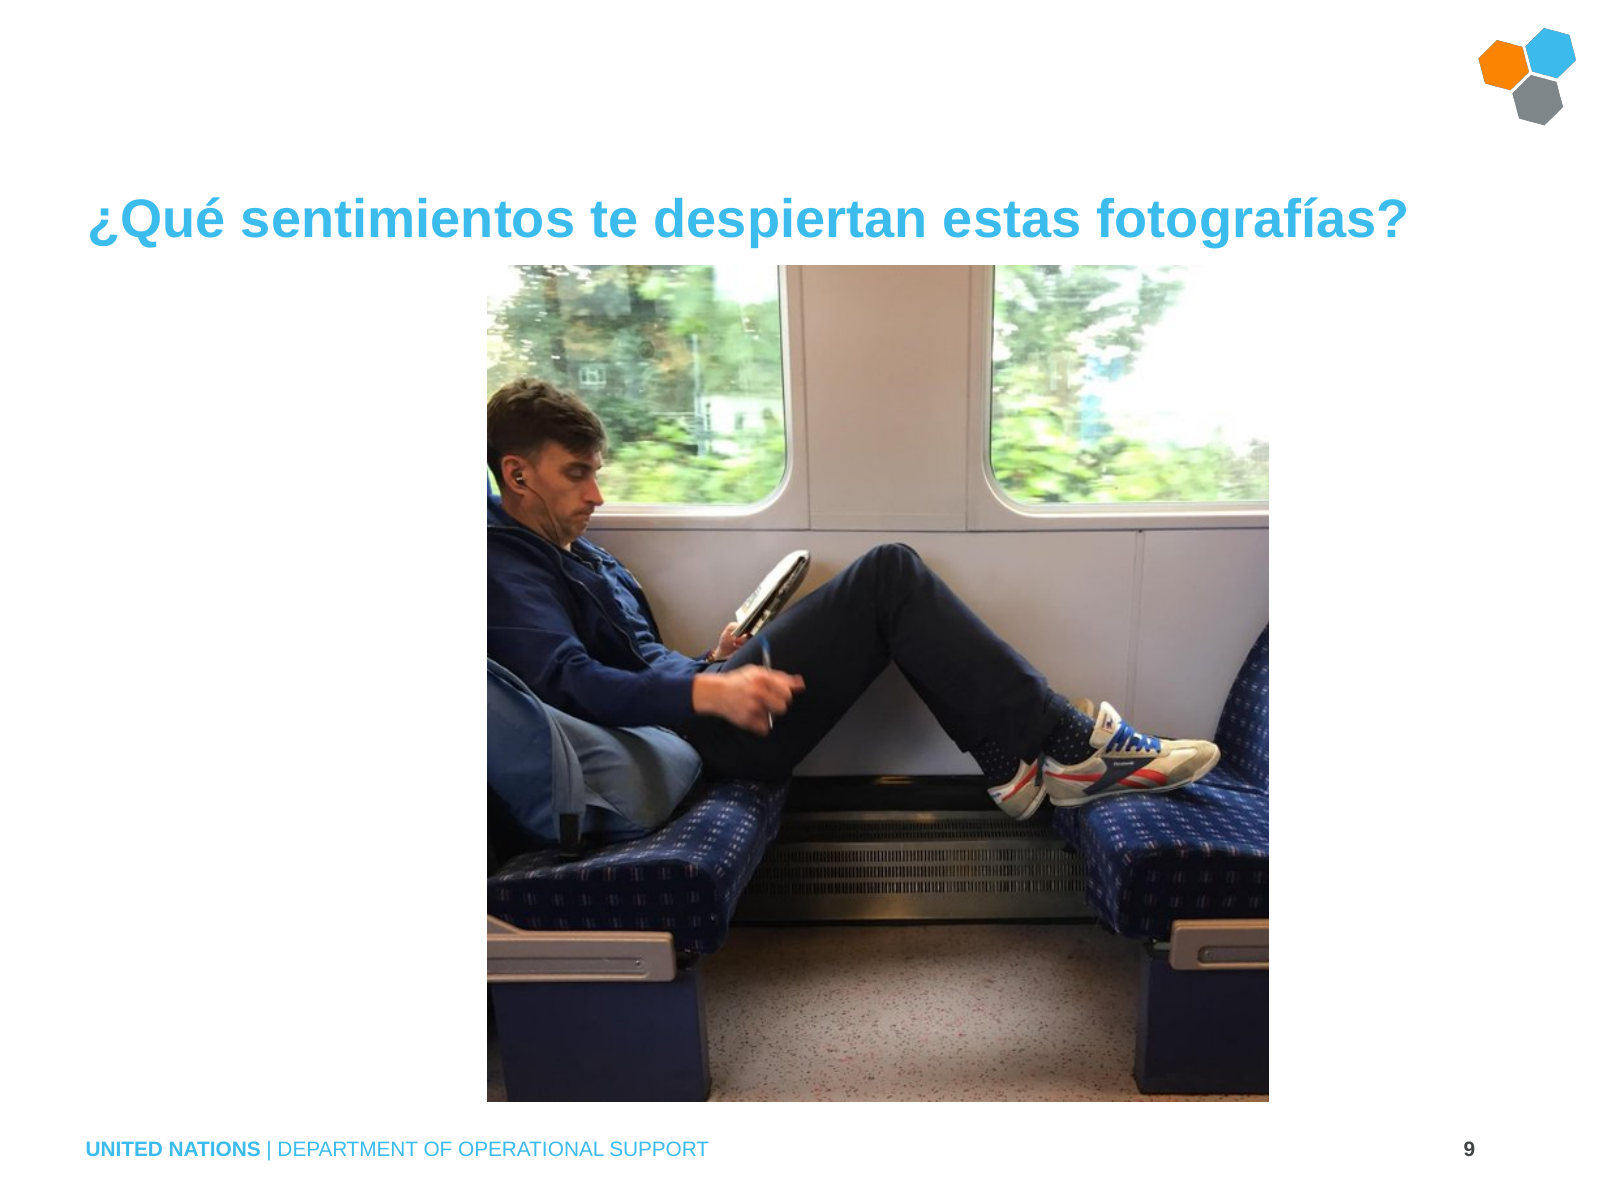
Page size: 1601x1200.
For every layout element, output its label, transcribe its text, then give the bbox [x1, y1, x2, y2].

picture [487, 265, 1270, 1102]
title ¿Qué sentimientos te despiertan estas fotografías? [86, 125, 1473, 257]
picture [1464, 17, 1590, 136]
